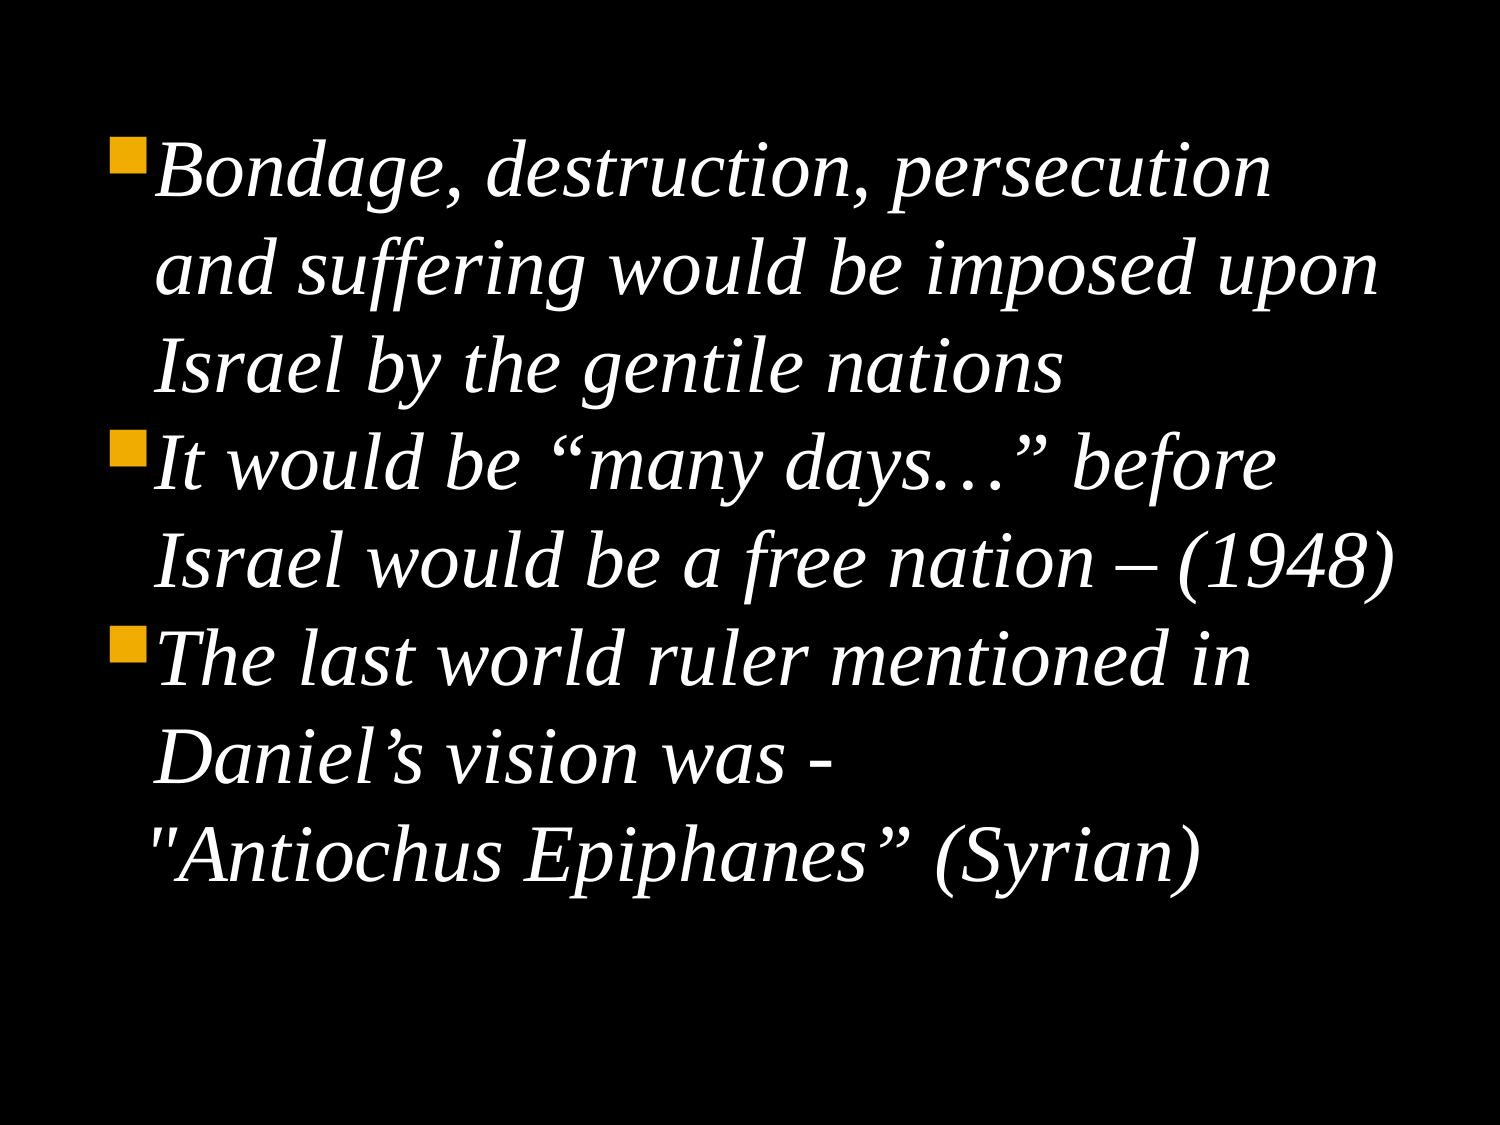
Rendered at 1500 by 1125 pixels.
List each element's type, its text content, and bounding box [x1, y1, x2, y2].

list Bondage, destruction, persecution and suffering would be imposed upon Israel by the gentile nations It would be “many days…” before Israel would be a free nation – (1948) The last world ruler mentioned in Daniel’s vision was - "Antiochus Epiphanes” (Syrian) [75, 99, 1425, 1005]
